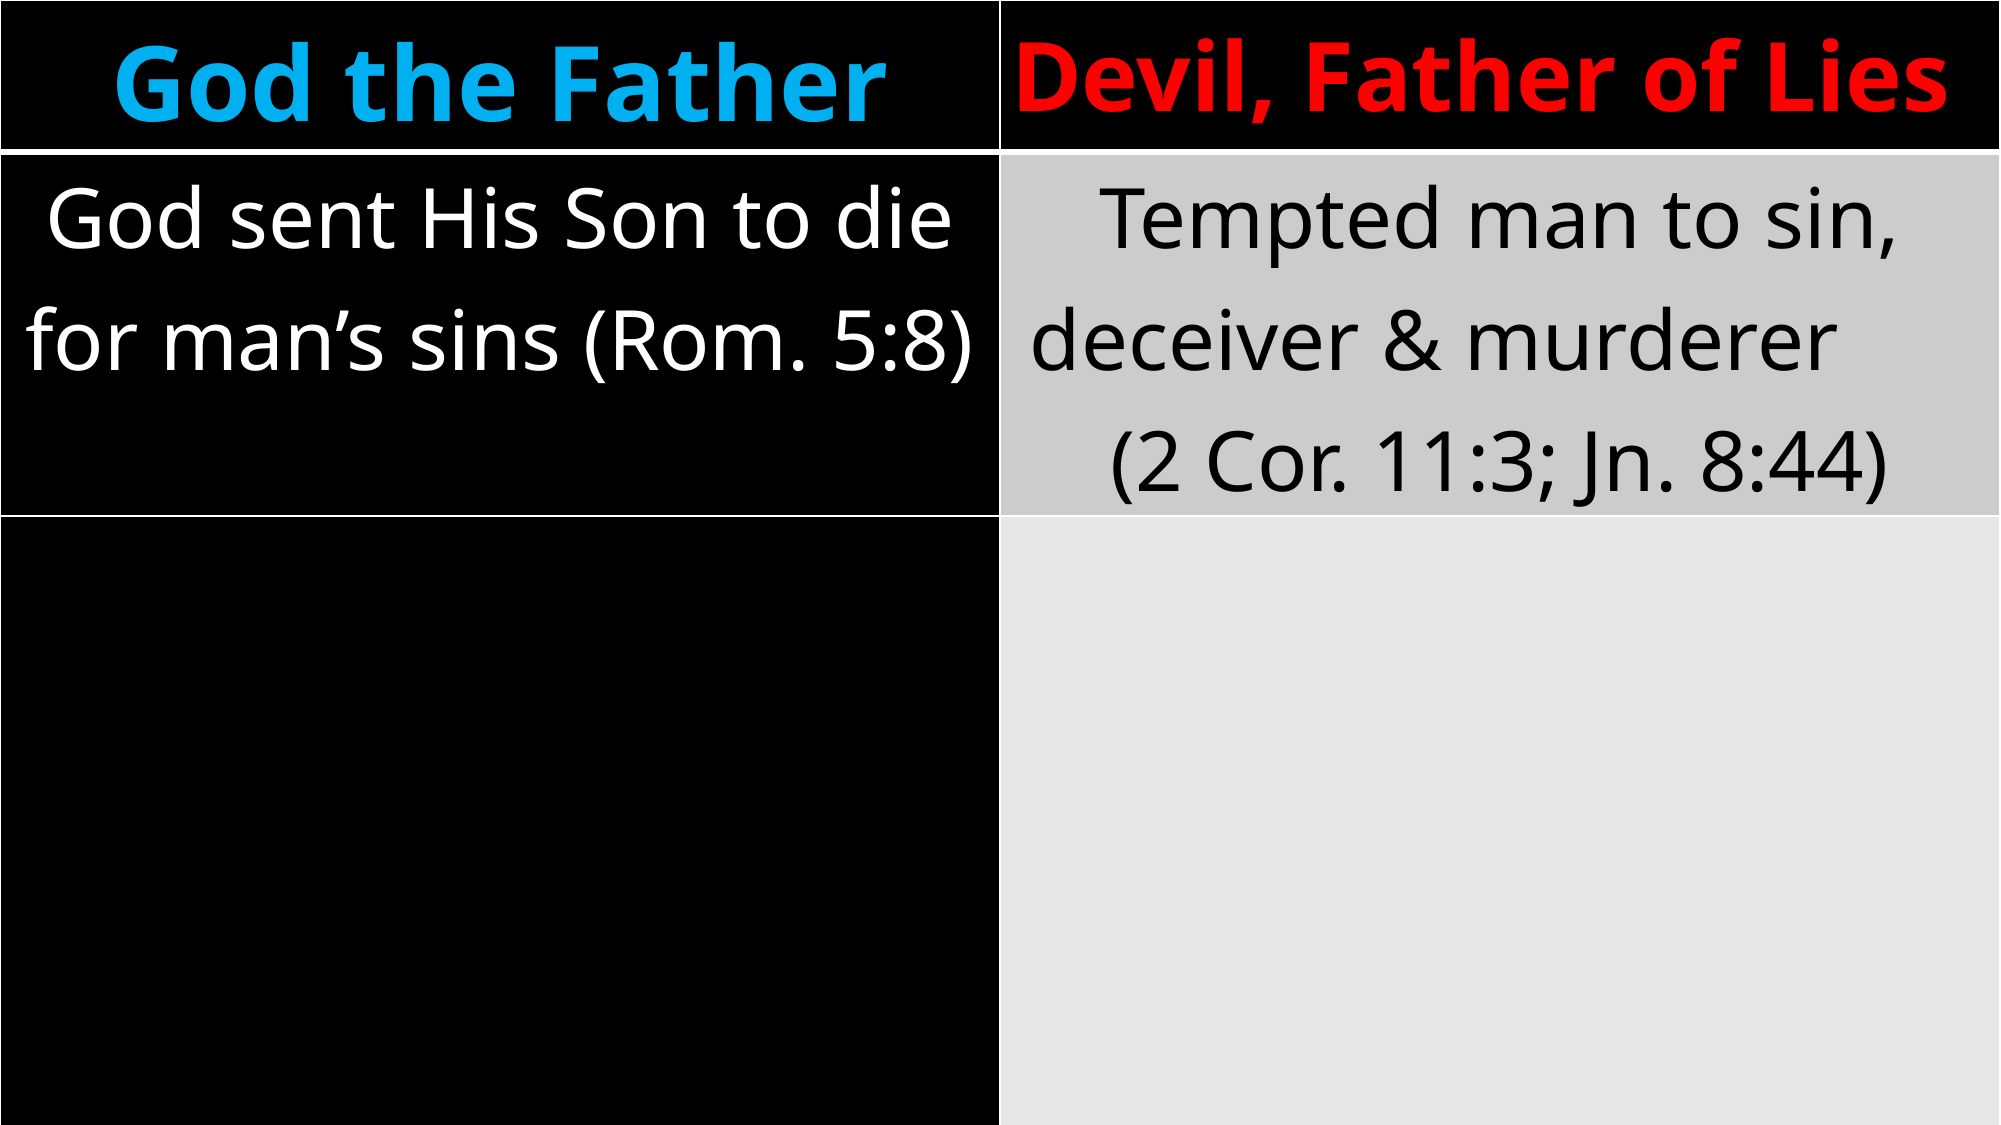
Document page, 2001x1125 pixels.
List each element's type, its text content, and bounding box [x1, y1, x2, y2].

table_cell Tempted man to sin, deceiver & murderer (2 Cor. 11:3; Jn. 8:44) [1001, 155, 1999, 515]
table_cell God sent His Son to die for man’s sins (Rom. 5:8) [1, 155, 999, 515]
table_cell [1001, 517, 1999, 1125]
table_cell [1, 517, 999, 1125]
table_header Devil, Father of Lies [1001, 1, 1999, 149]
table_header God the Father [1, 1, 999, 149]
